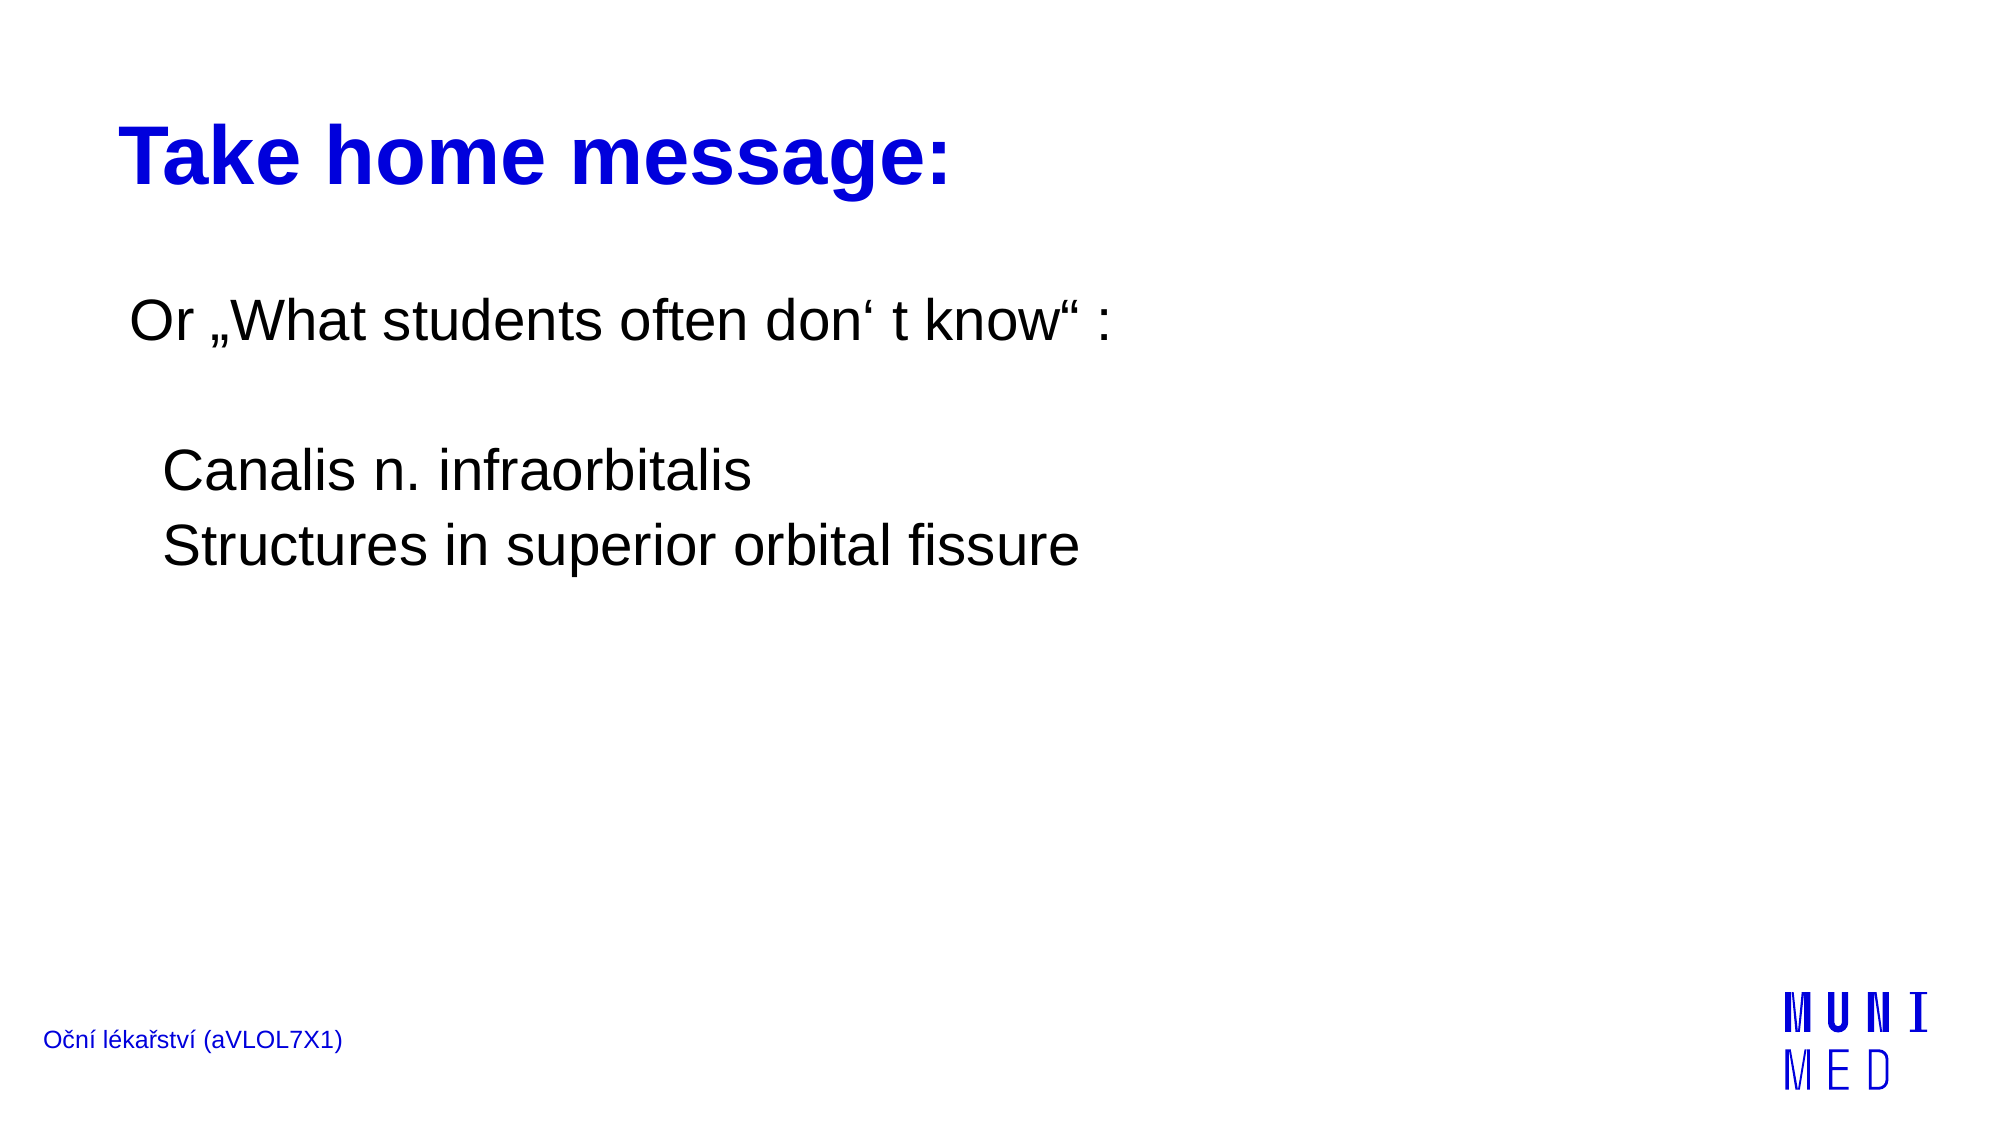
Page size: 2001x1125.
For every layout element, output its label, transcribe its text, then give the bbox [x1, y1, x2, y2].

title Take home message: [118, 118, 1883, 193]
list Or „What students often don‘ t know“ : Canalis n. infraorbitalis Structures in superior orbital fissure [118, 277, 1883, 957]
text_box Oční lékařství (aVLOL7X1) [28, 1016, 1030, 1062]
